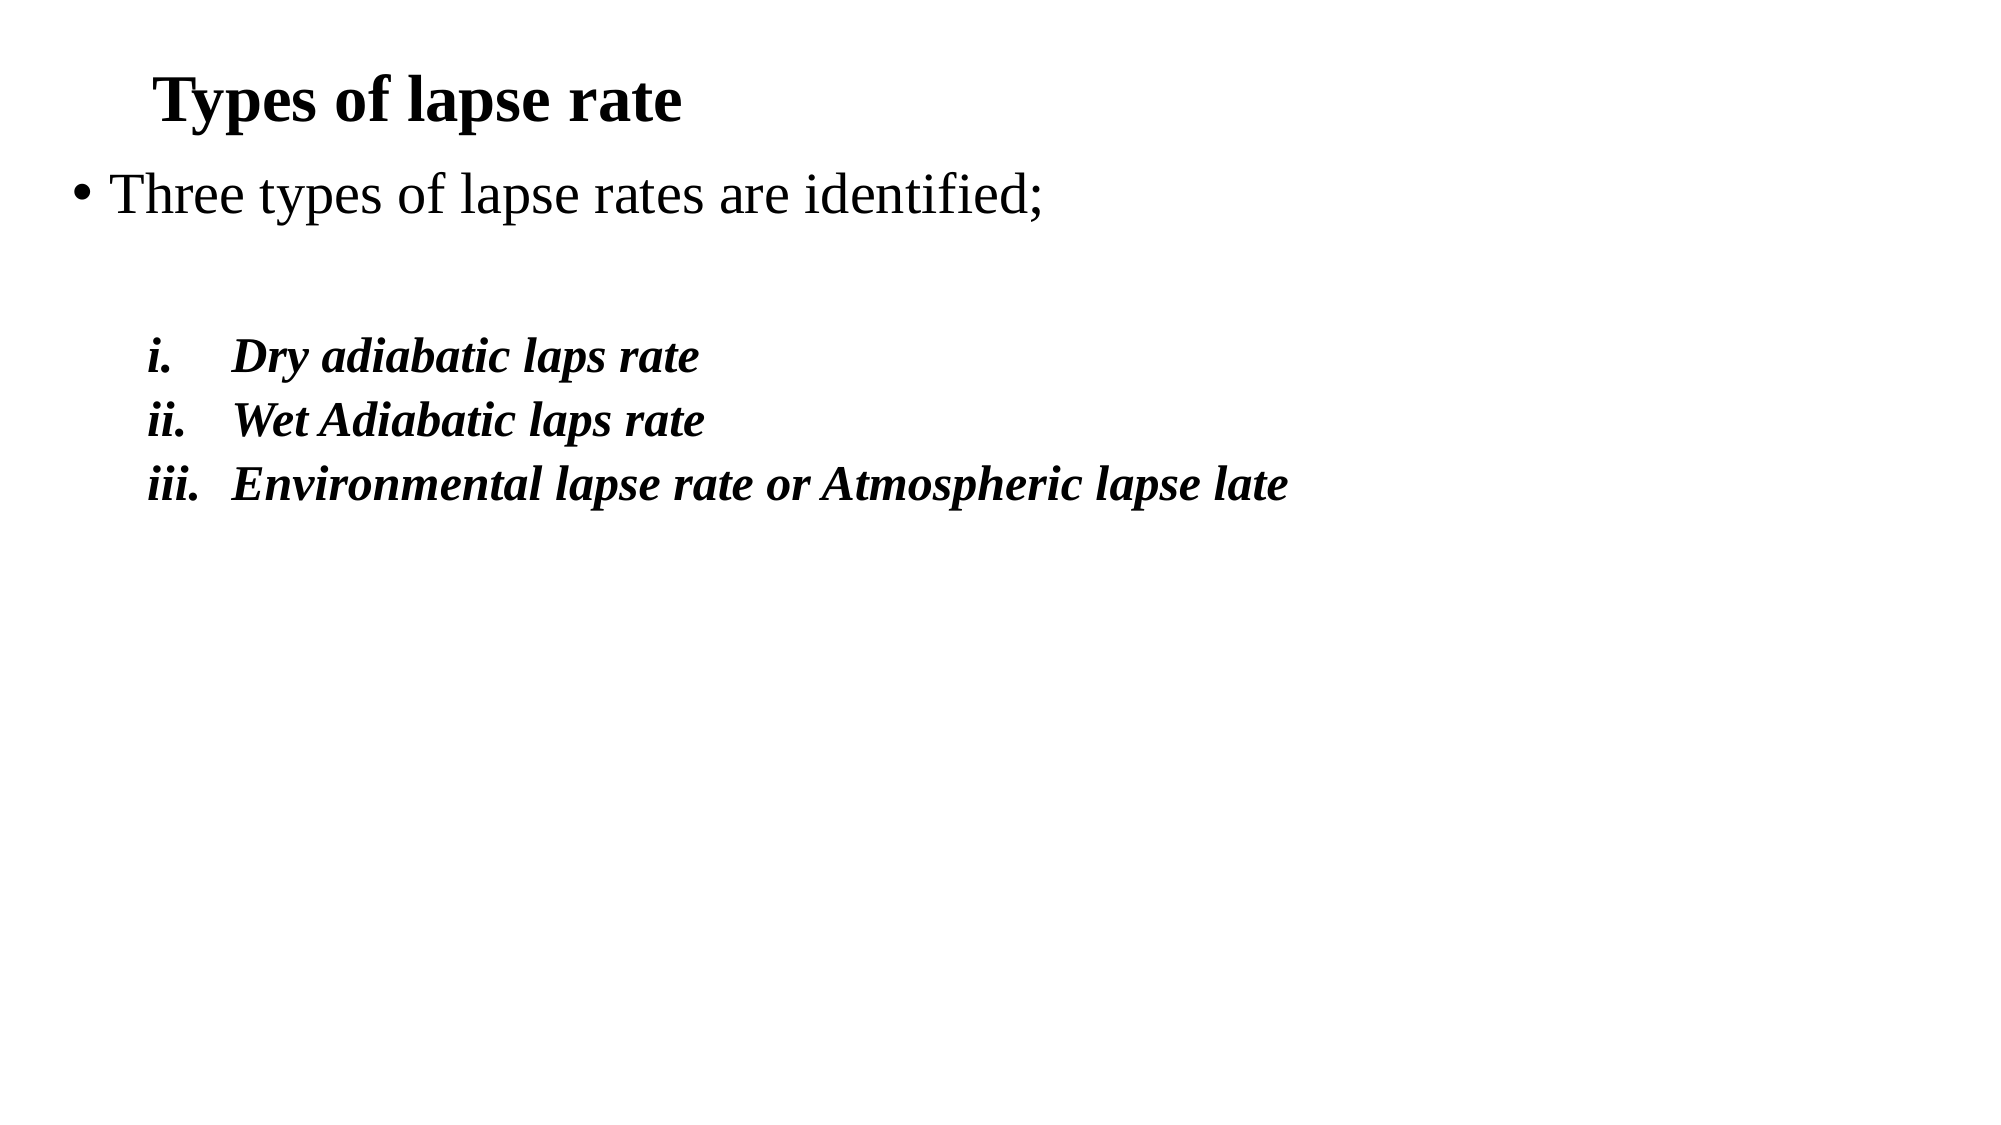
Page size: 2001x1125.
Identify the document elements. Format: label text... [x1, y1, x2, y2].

title Types of lapse rate [137, 59, 1863, 140]
list Three types of lapse rates are identified; Dry adiabatic laps rate Wet Adiabatic laps rate Environmental lapse rate or Atmospheric lapse late [57, 155, 1940, 1066]
